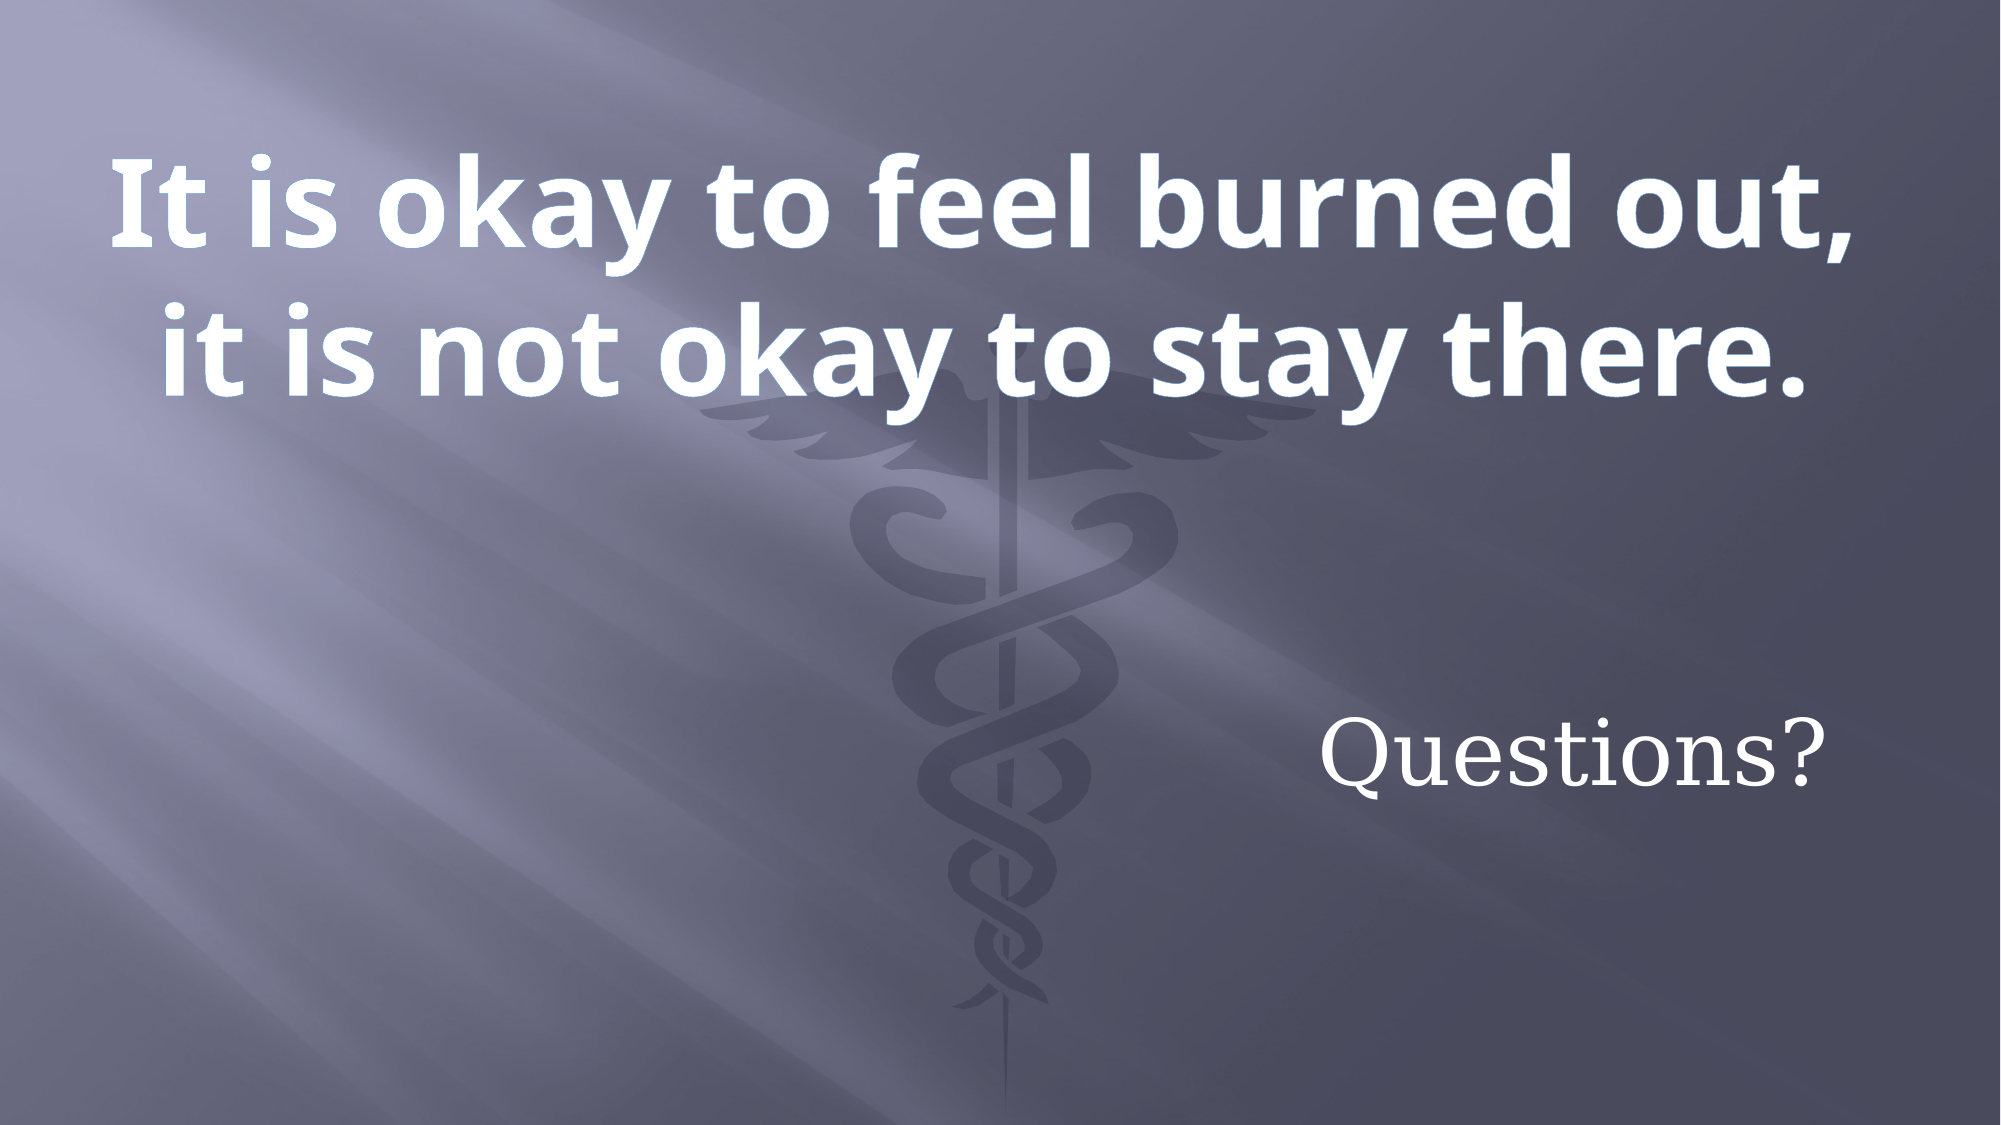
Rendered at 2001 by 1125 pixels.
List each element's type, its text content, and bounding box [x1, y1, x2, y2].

text_box Questions? [1302, 685, 1848, 811]
title It is okay to feel burned out, it is not okay to stay there. [83, 64, 1884, 480]
